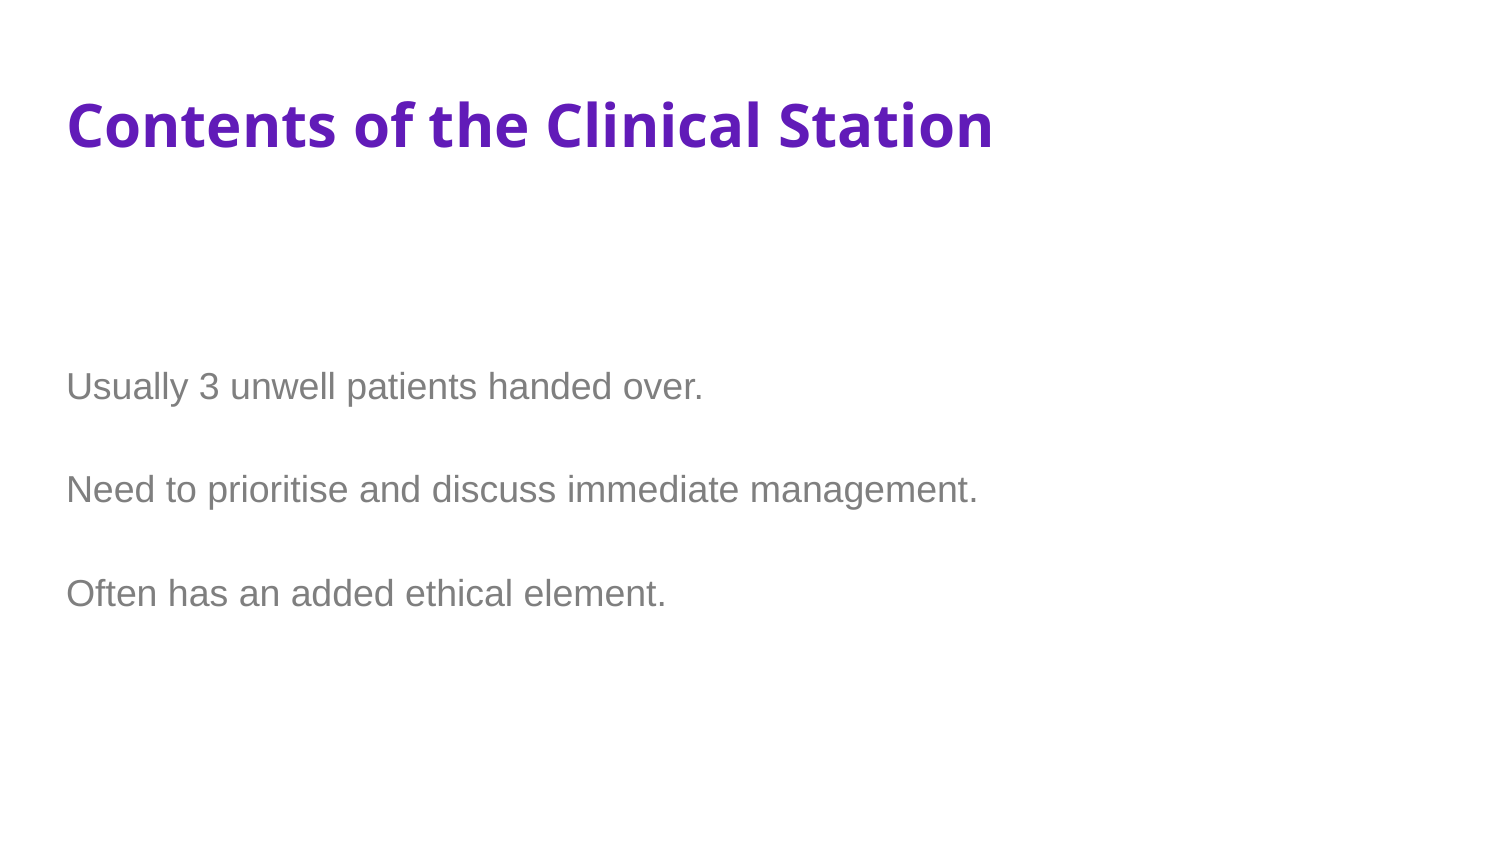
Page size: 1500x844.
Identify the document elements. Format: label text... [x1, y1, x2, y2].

title Contents of the Clinical Station [51, 72, 1449, 176]
list Usually 3 unwell patients handed over. Need to prioritise and discuss immediate management. Often has an added ethical element. [51, 340, 1449, 750]
